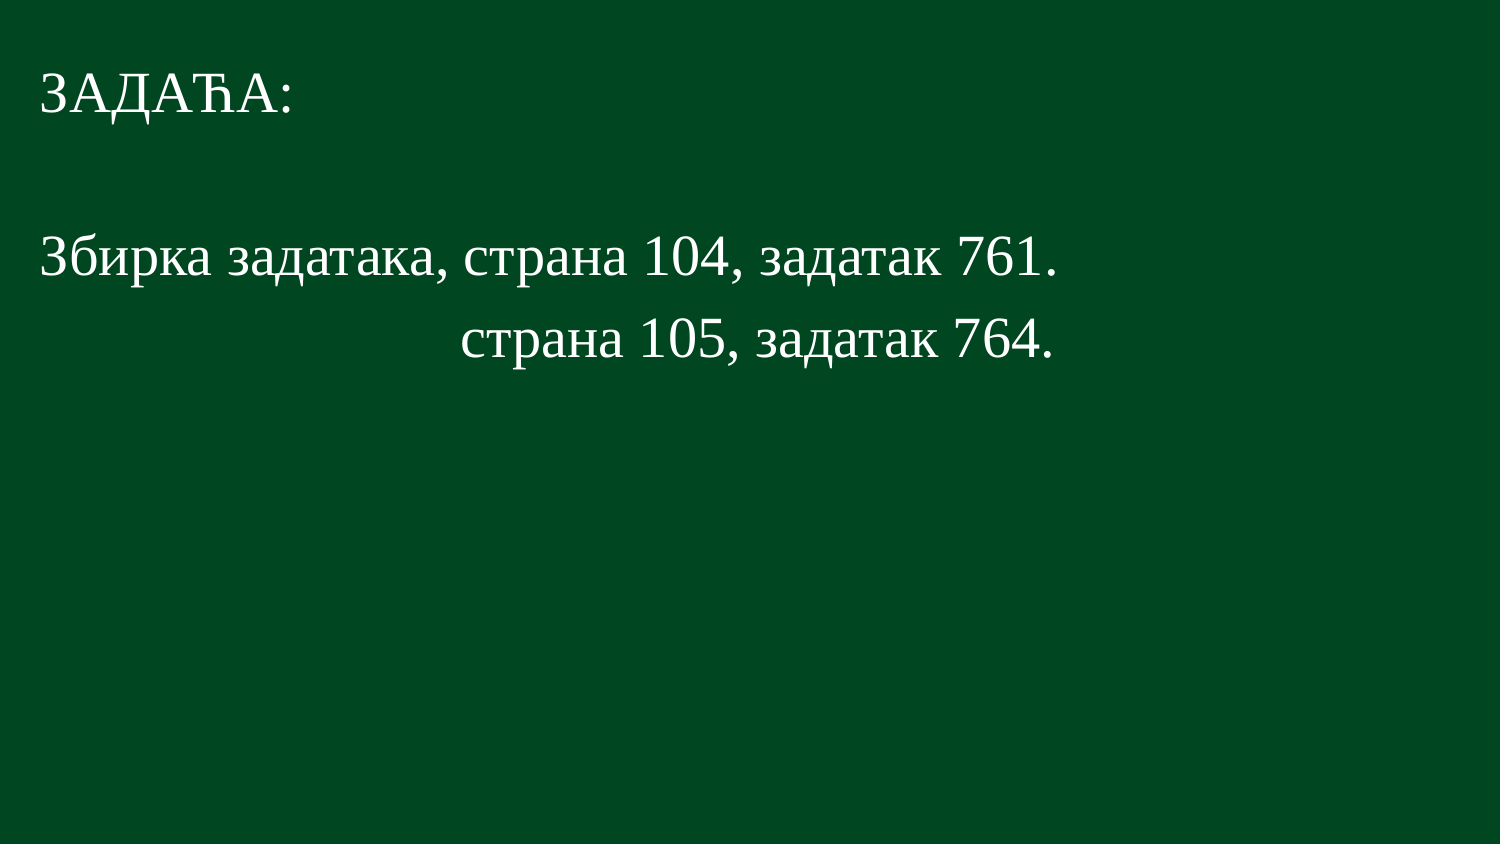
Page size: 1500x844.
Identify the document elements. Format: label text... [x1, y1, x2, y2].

list ЗАДАЋА: Збирка задатака, страна 104, задатак 761. страна 105, задатак 764. [24, 46, 1475, 822]
